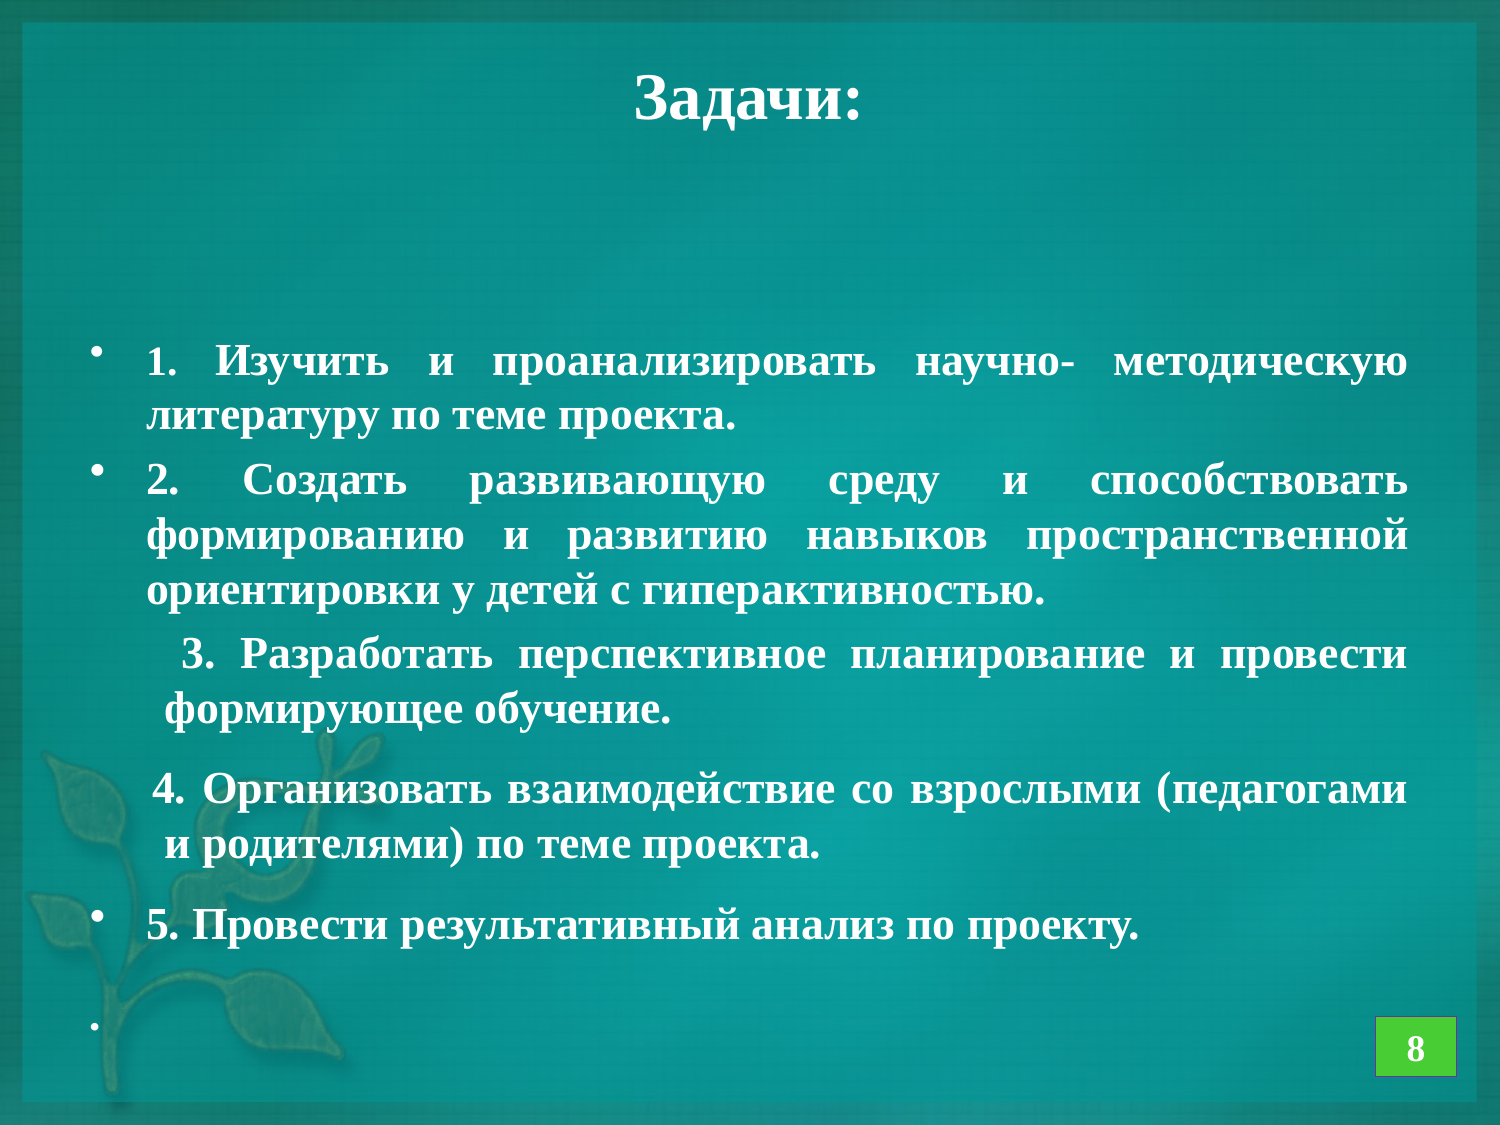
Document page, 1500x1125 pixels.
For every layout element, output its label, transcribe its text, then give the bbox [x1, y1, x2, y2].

title Задачи: [74, 44, 1425, 233]
picture [0, 0, 1500, 1125]
text_box 8 [1375, 1016, 1457, 1077]
list 1. Изучить и проанализировать научно- методическую литературу по теме проекта. 2. Создать развивающую среду и способствовать формированию и развитию навыков пространственной ориентировки у детей с гиперактивностью. 3. Разработать перспективное планирование и провести формирующее обучение. 4. Организовать взаимодействие со взрослыми (педагогами и родителями) по теме проекта. 5. Провести результативный анализ по проекту. [74, 262, 1425, 1006]
